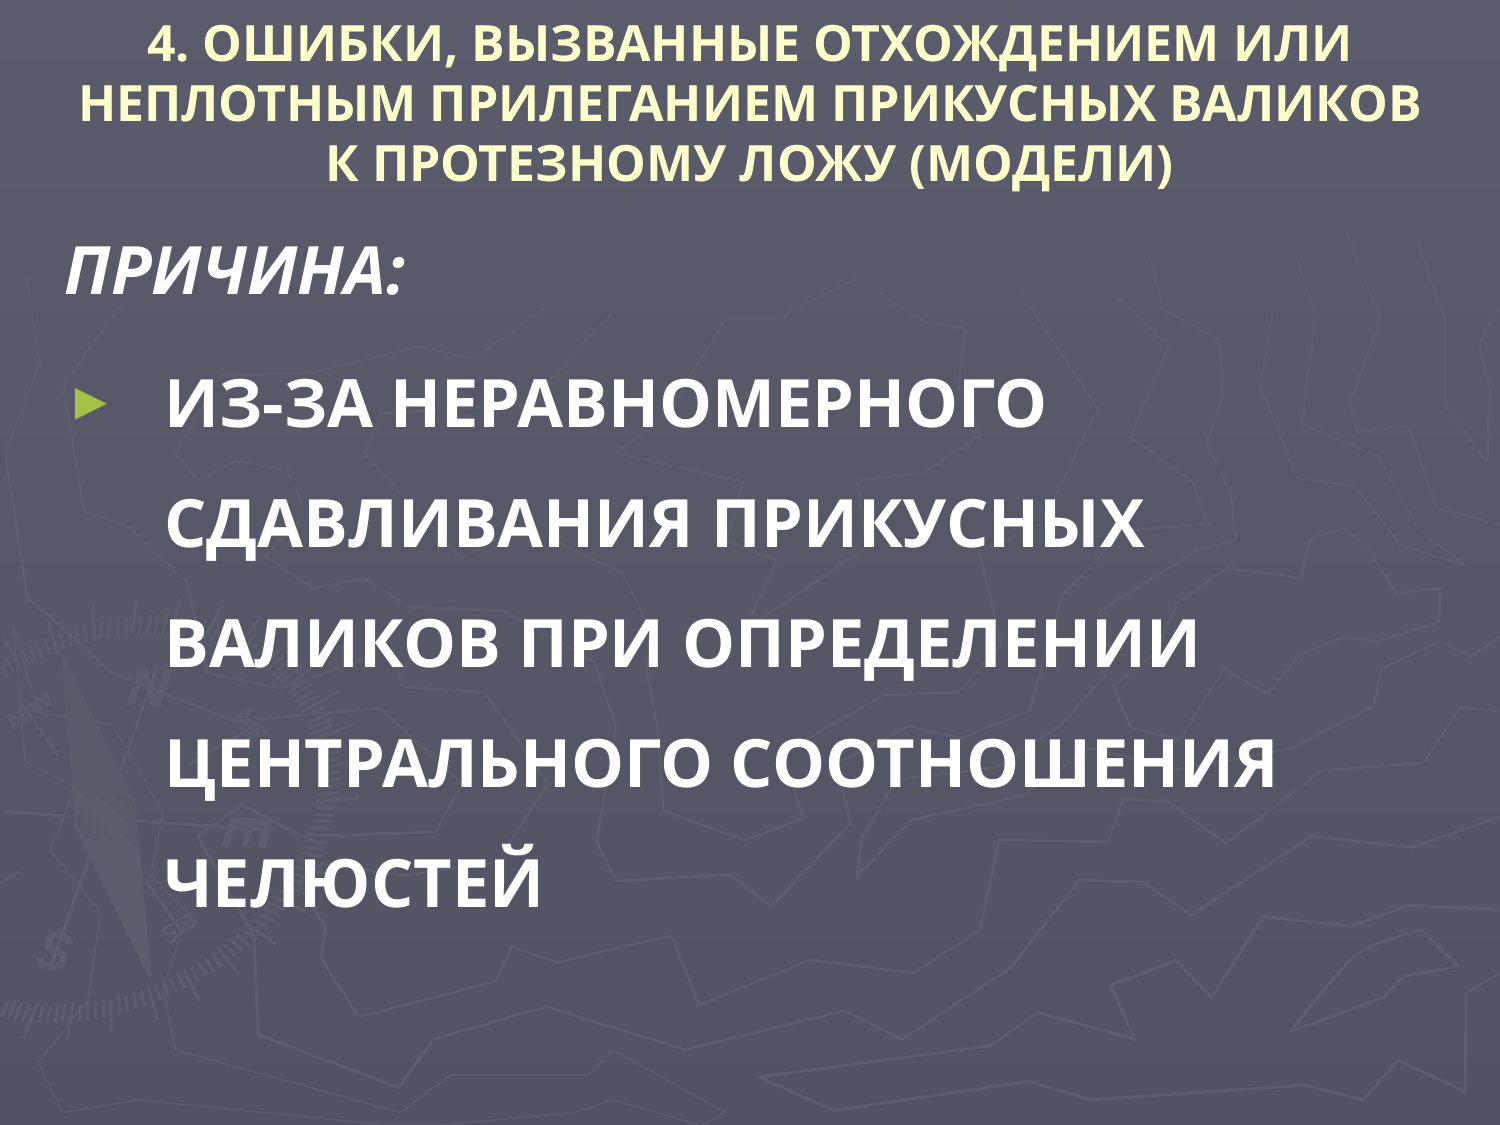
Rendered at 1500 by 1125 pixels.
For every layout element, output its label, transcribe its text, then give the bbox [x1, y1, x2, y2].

list ПРИЧИНА: ИЗ-ЗА НЕРАВНОМЕРНОГО СДАВЛИВАНИЯ ПРИКУСНЫХ ВАЛИКОВ ПРИ ОПРЕДЕЛЕНИИ ЦЕНТРАЛЬНОГО СООТНОШЕНИЯ ЧЕЛЮСТЕЙ [49, 219, 1451, 1083]
title 4. ОШИБКИ, ВЫЗВАННЫЕ ОТХОЖДЕНИЕМ ИЛИ НЕПЛОТНЫМ ПРИЛЕГАНИЕМ ПРИКУСНЫХ ВАЛИКОВ К ПРОТЕЗНОМУ ЛОЖУ (МОДЕЛИ) [49, 37, 1451, 219]
